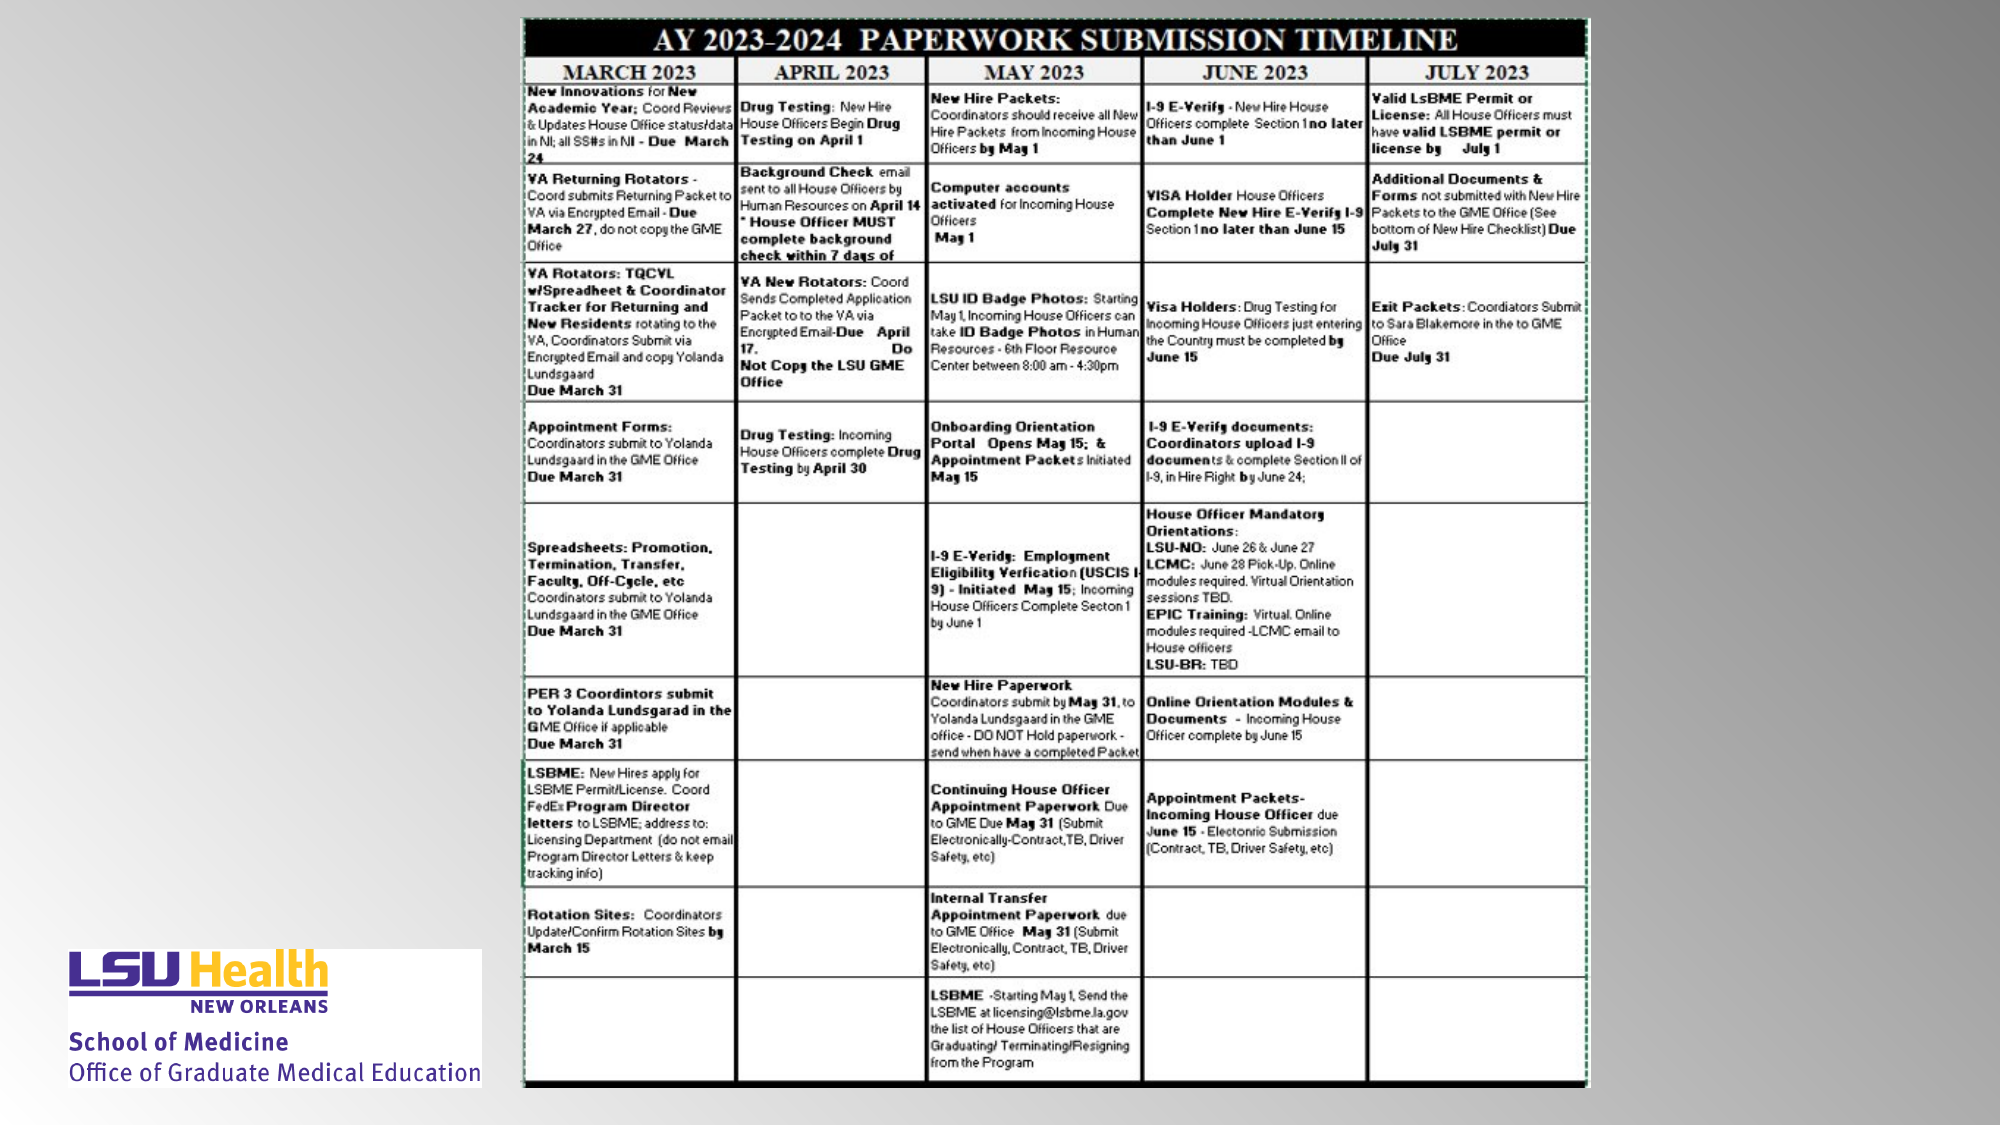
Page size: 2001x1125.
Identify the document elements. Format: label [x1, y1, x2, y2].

picture [68, 949, 482, 1088]
list [519, 17, 1591, 1088]
